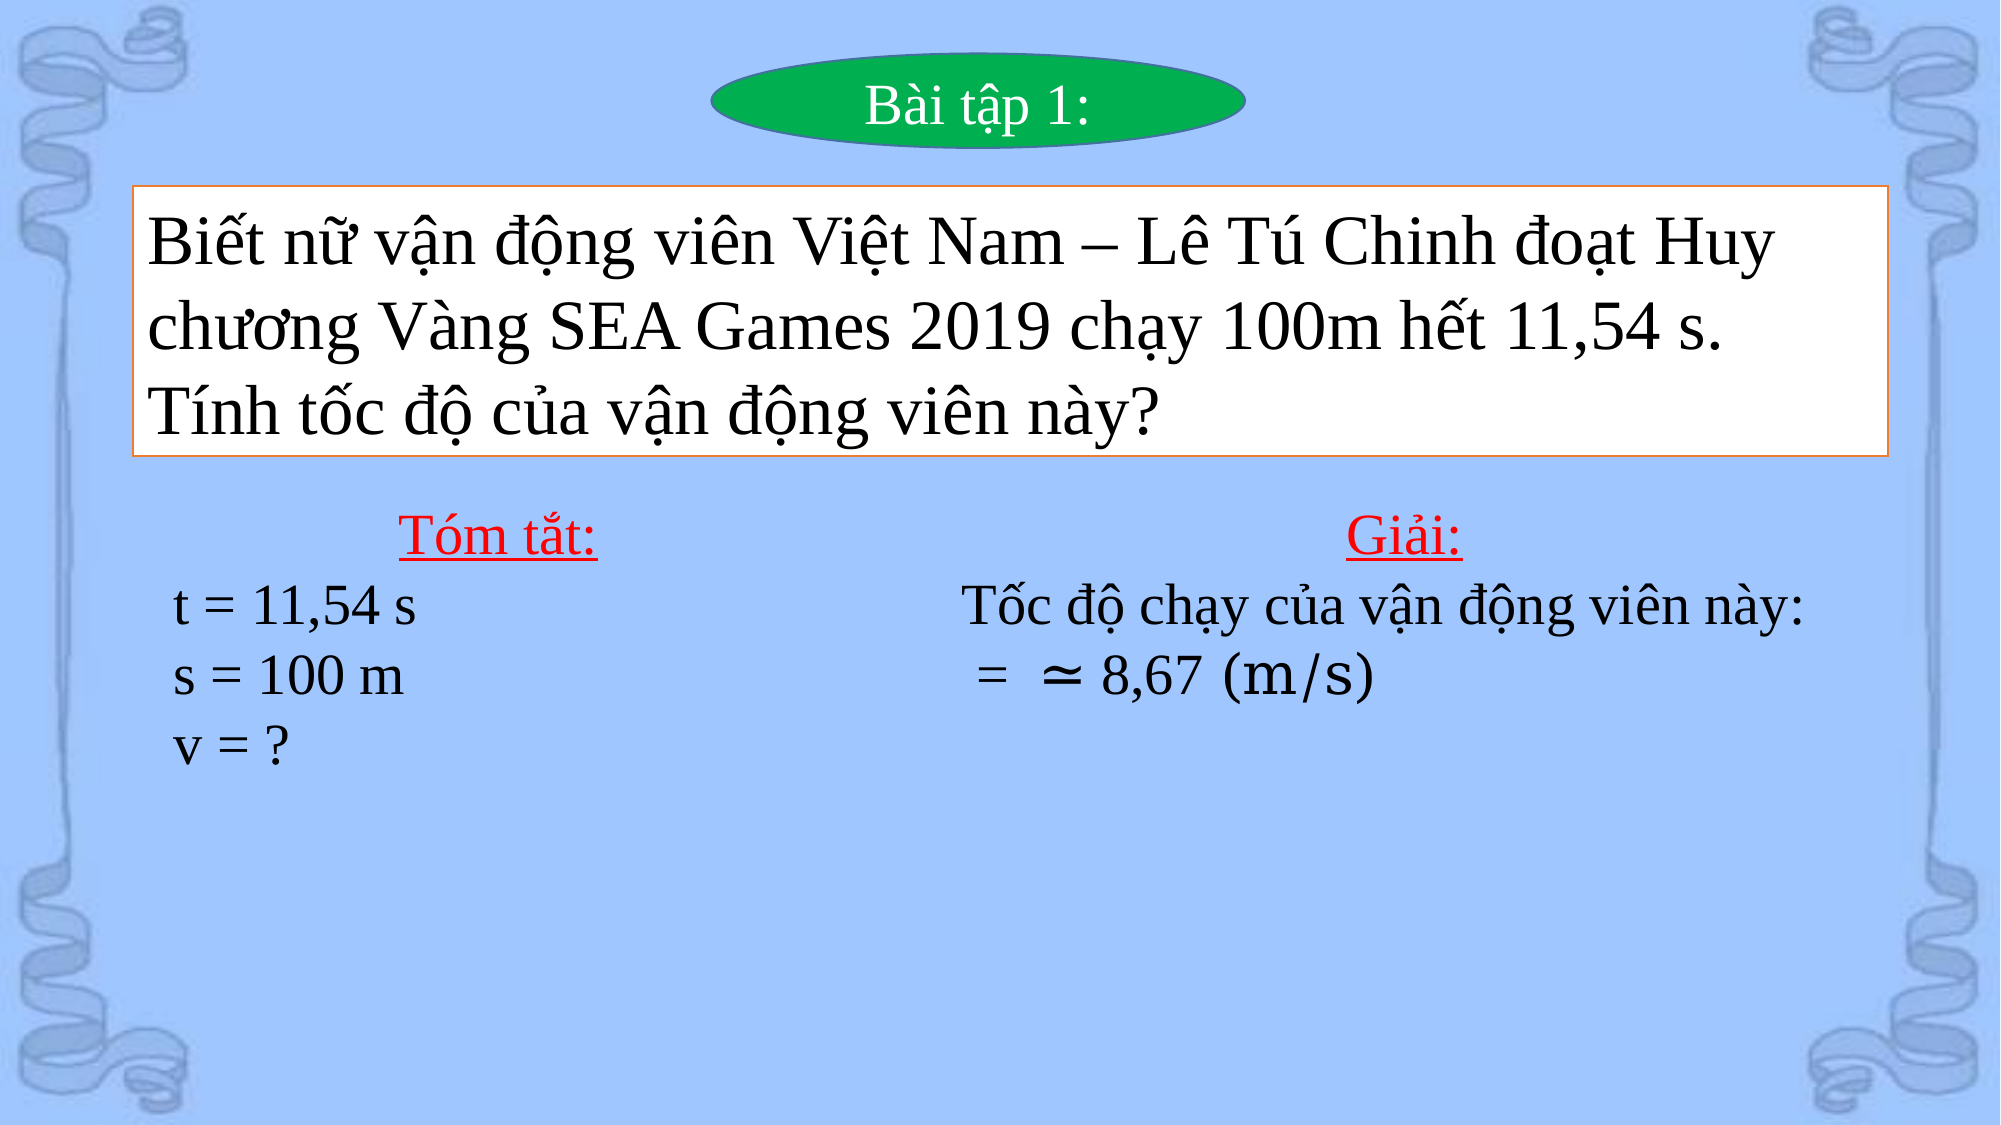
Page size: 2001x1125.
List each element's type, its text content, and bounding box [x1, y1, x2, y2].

text_box Biết nữ vận động viên Việt Nam – Lê Tú Chinh đoạt Huy chương Vàng SEA Games 2019 chạy 100m hết 11,54 s. Tính tốc độ của vận động viên này? [132, 185, 1889, 457]
text_box Tóm tắt: t = 11,54 s s = 100 m v = ? [158, 488, 838, 784]
picture [0, 0, 2001, 1125]
text_box Bài tập 1: [710, 52, 1247, 149]
